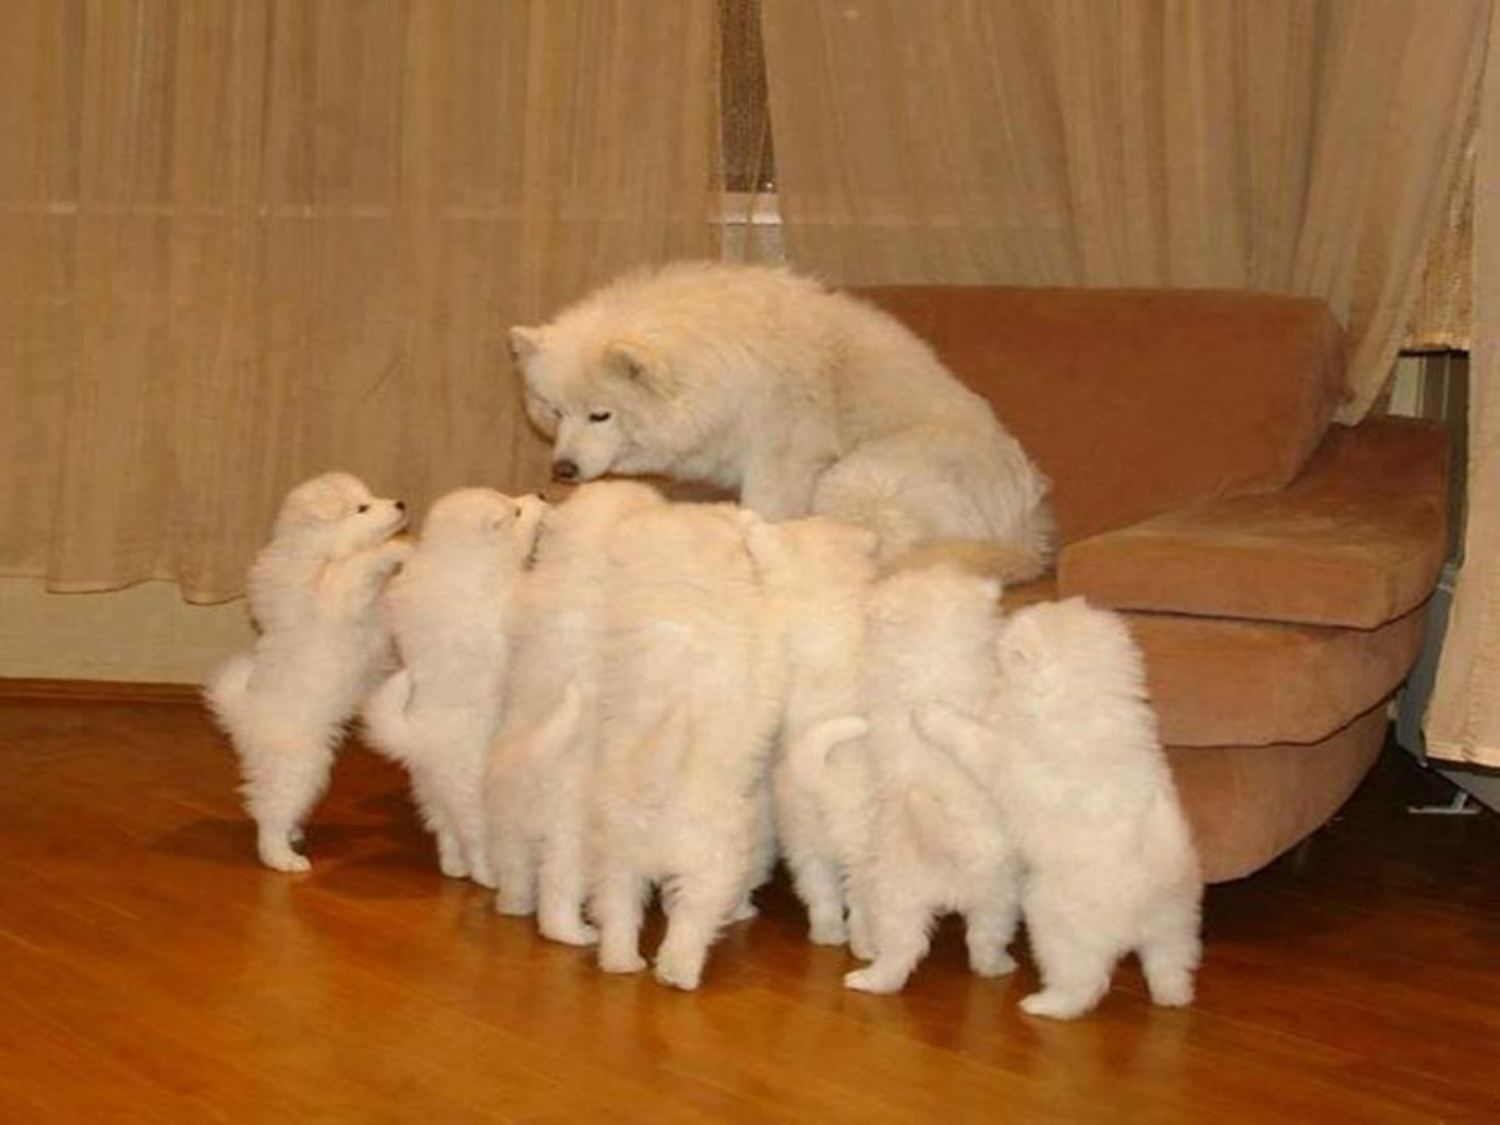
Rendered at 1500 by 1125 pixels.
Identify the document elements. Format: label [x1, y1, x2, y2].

text_box [0, 0, 1500, 1125]
